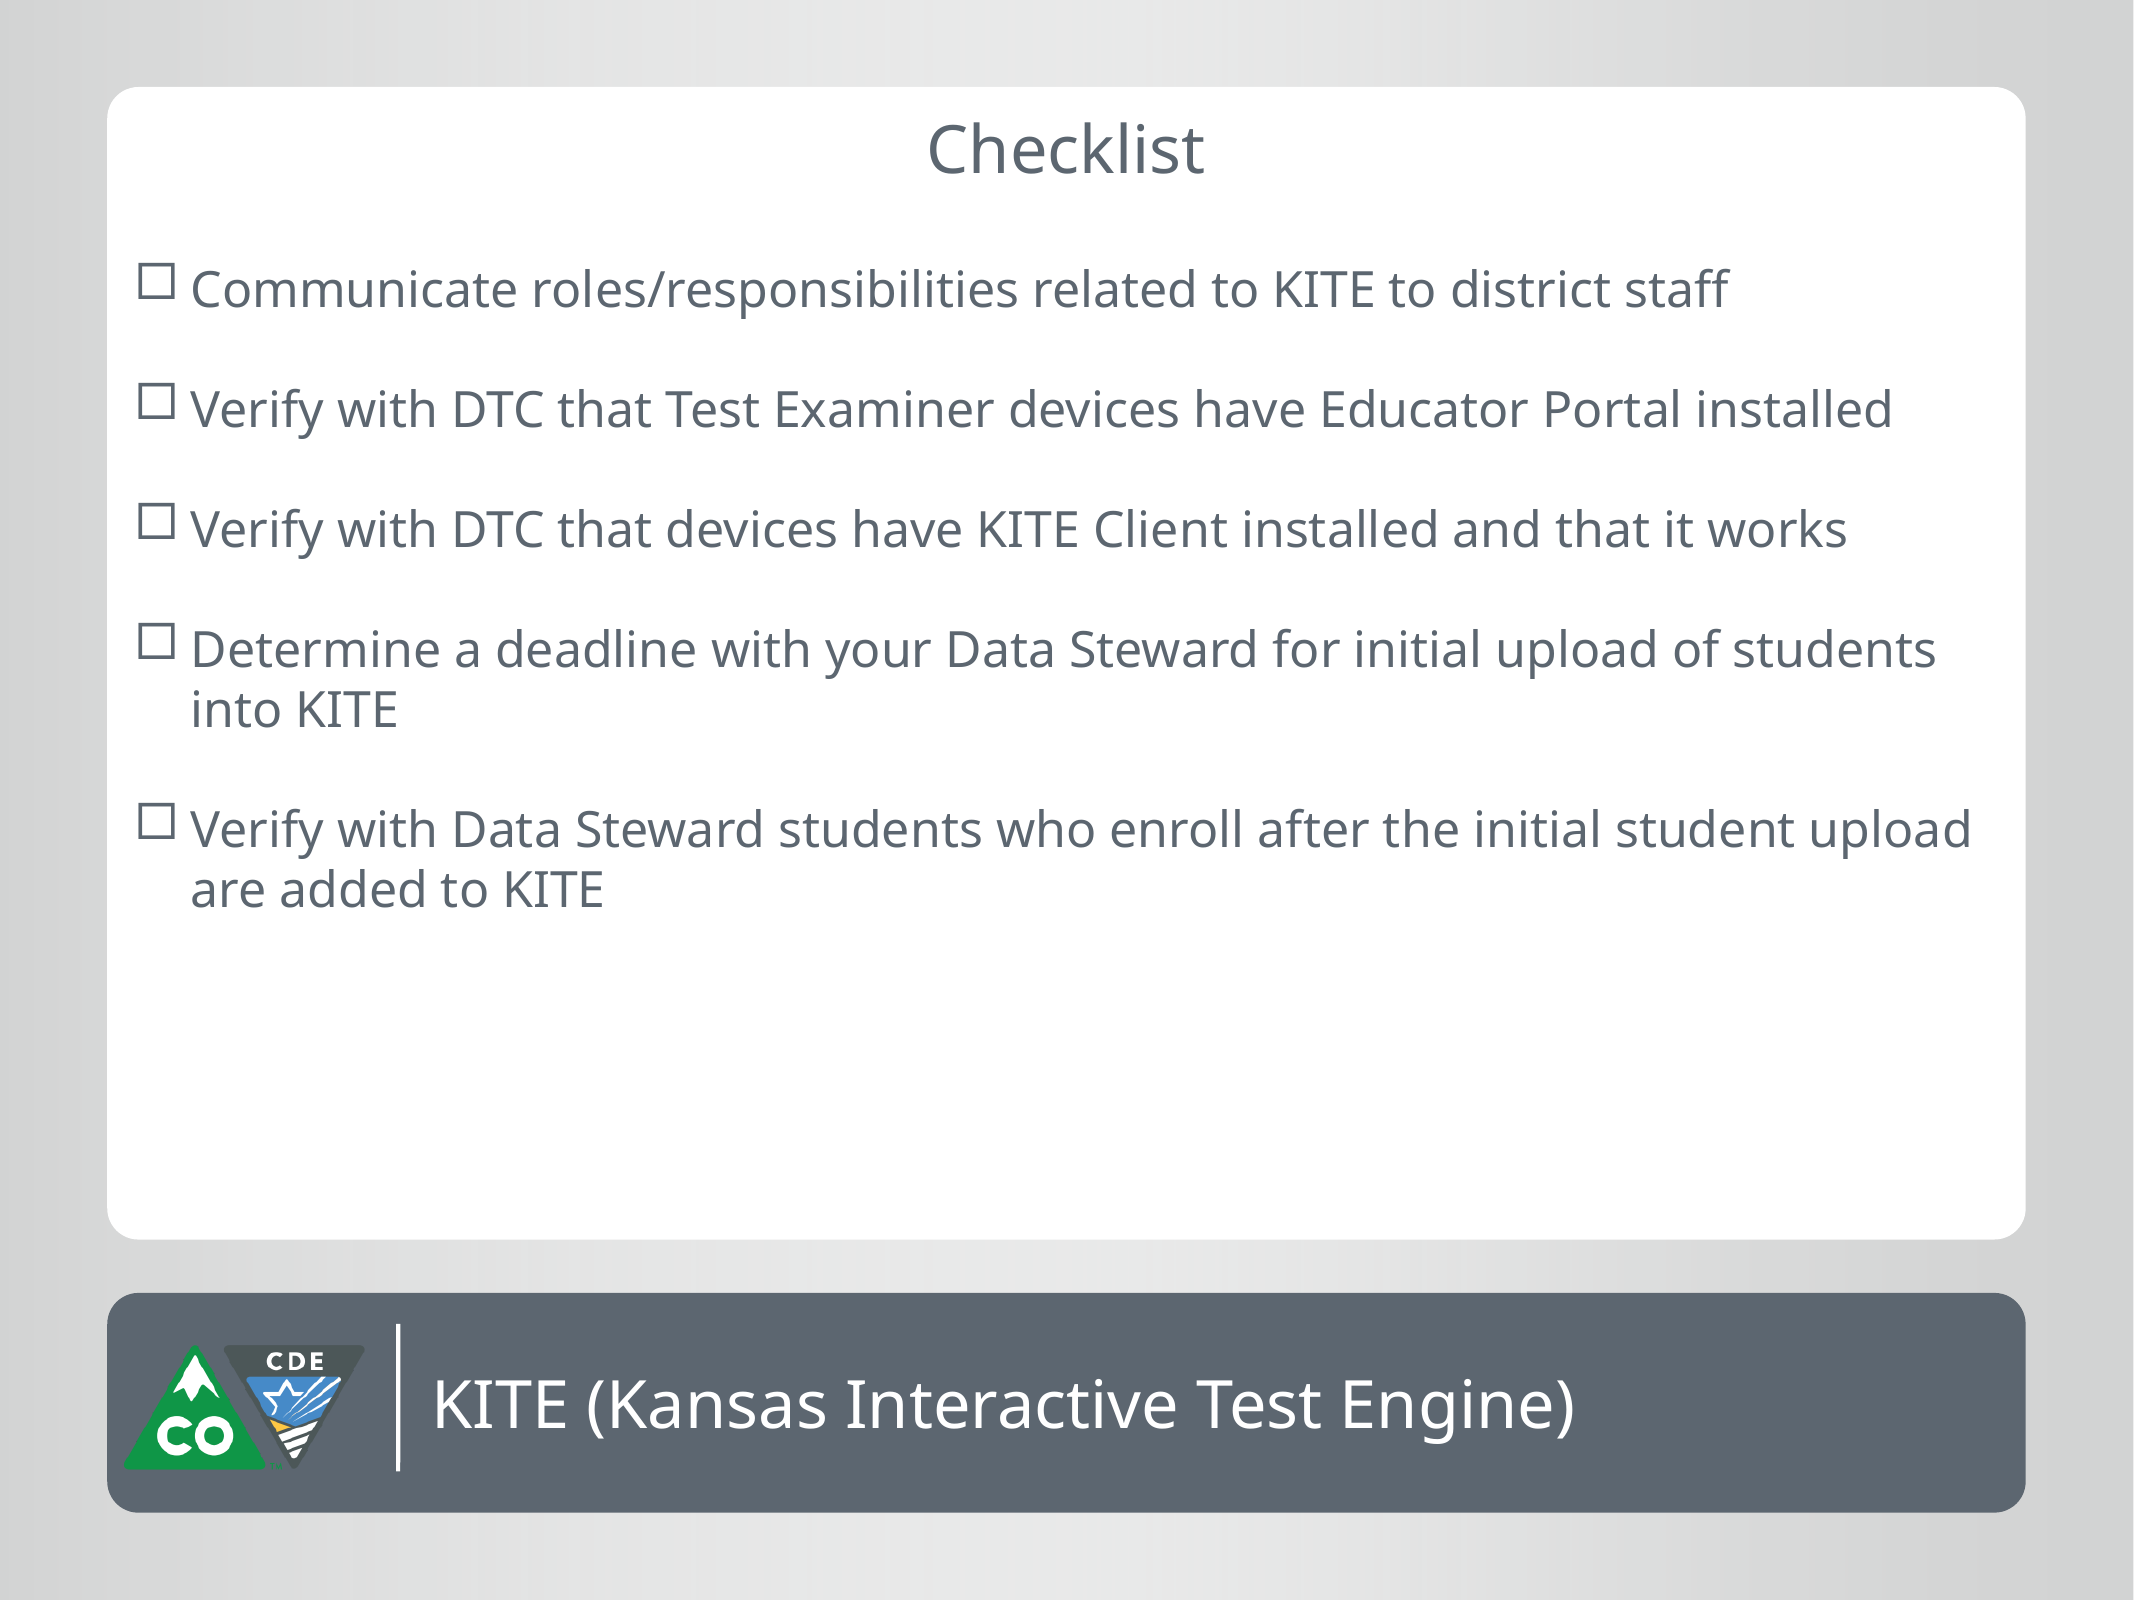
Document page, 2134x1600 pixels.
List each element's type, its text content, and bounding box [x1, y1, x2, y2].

text_box KITE (Kansas Interactive Test Engine) [416, 1354, 1980, 1449]
text_box Communicate roles/responsibilities related to KITE to district staff Verify with DTC that Test Examiner devices have Educator Portal installed Verify with DTC that devices have KITE Client installed and that it works Determine a deadline with your Data Steward for initial upload of students into KITE Verify with Data Steward students who enroll after the initial student upload are added to KITE [119, 249, 2014, 1105]
text_box Checklist [119, 99, 2014, 249]
picture [0, 0, 2134, 1600]
